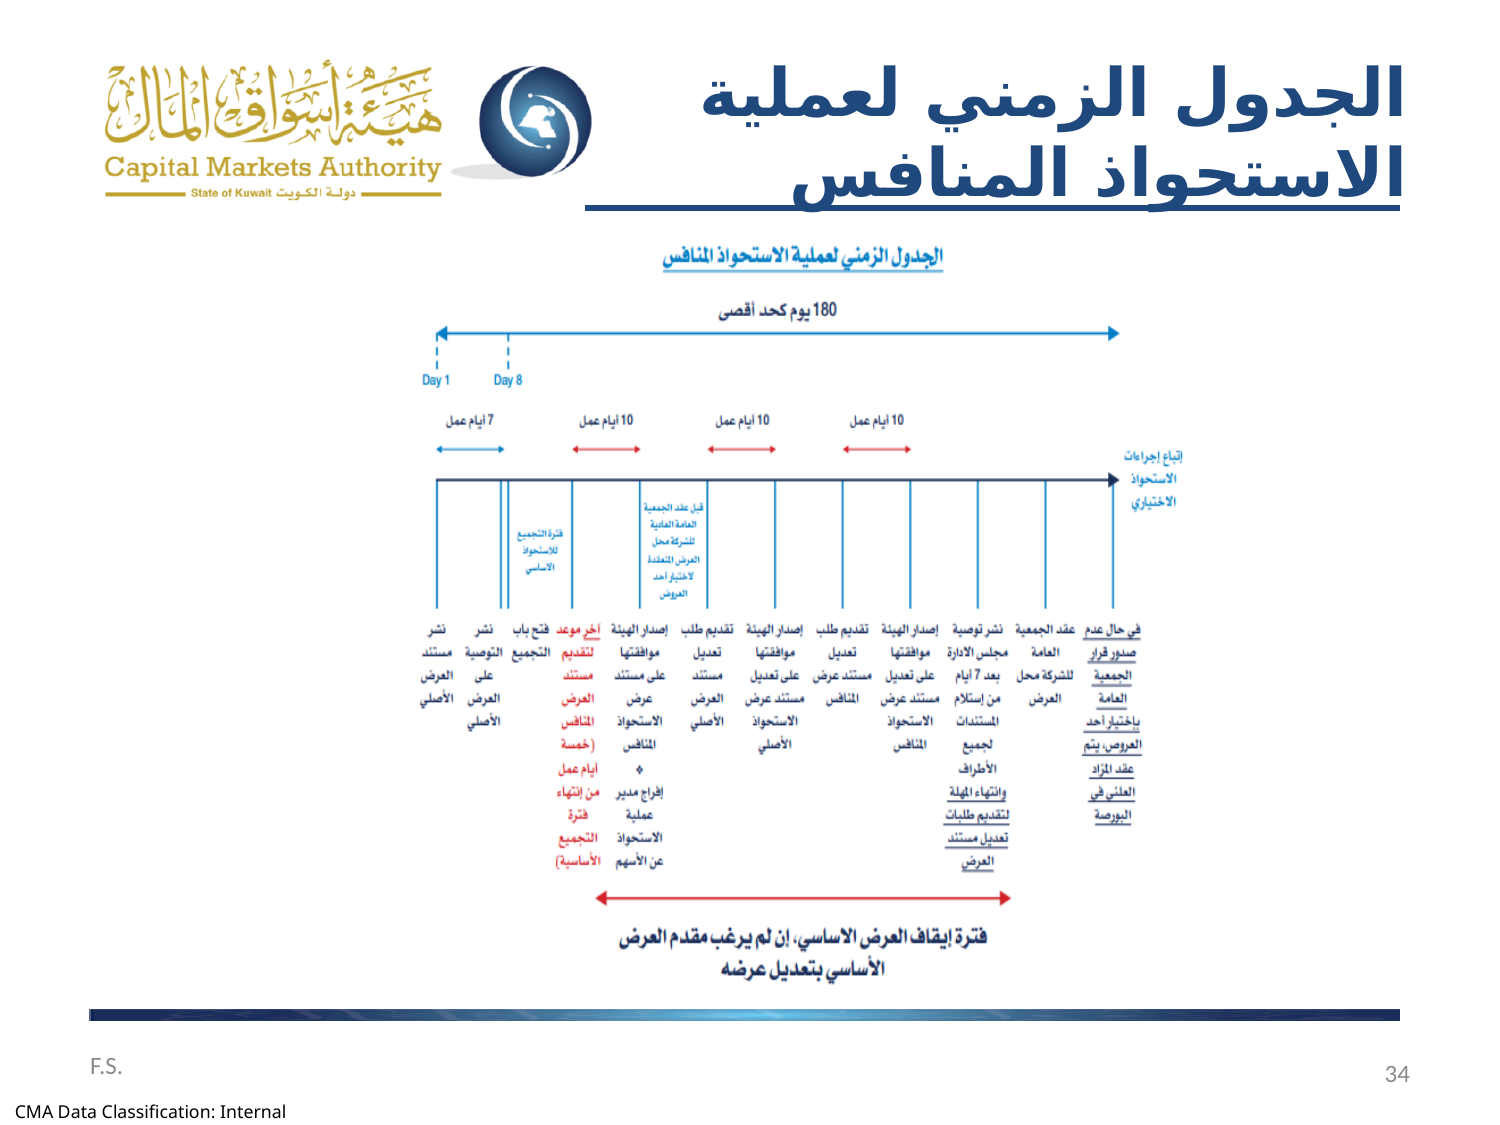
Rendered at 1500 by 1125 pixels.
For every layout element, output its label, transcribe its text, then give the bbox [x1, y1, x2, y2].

picture [395, 224, 1200, 994]
picture [87, 1009, 1401, 1021]
title الجدول الزمني لعملية الاستحواذ المنافس [458, 35, 1423, 224]
slide_number 34 [1074, 1042, 1425, 1103]
footer F.S. [0, 1035, 139, 1095]
picture [87, 54, 608, 205]
